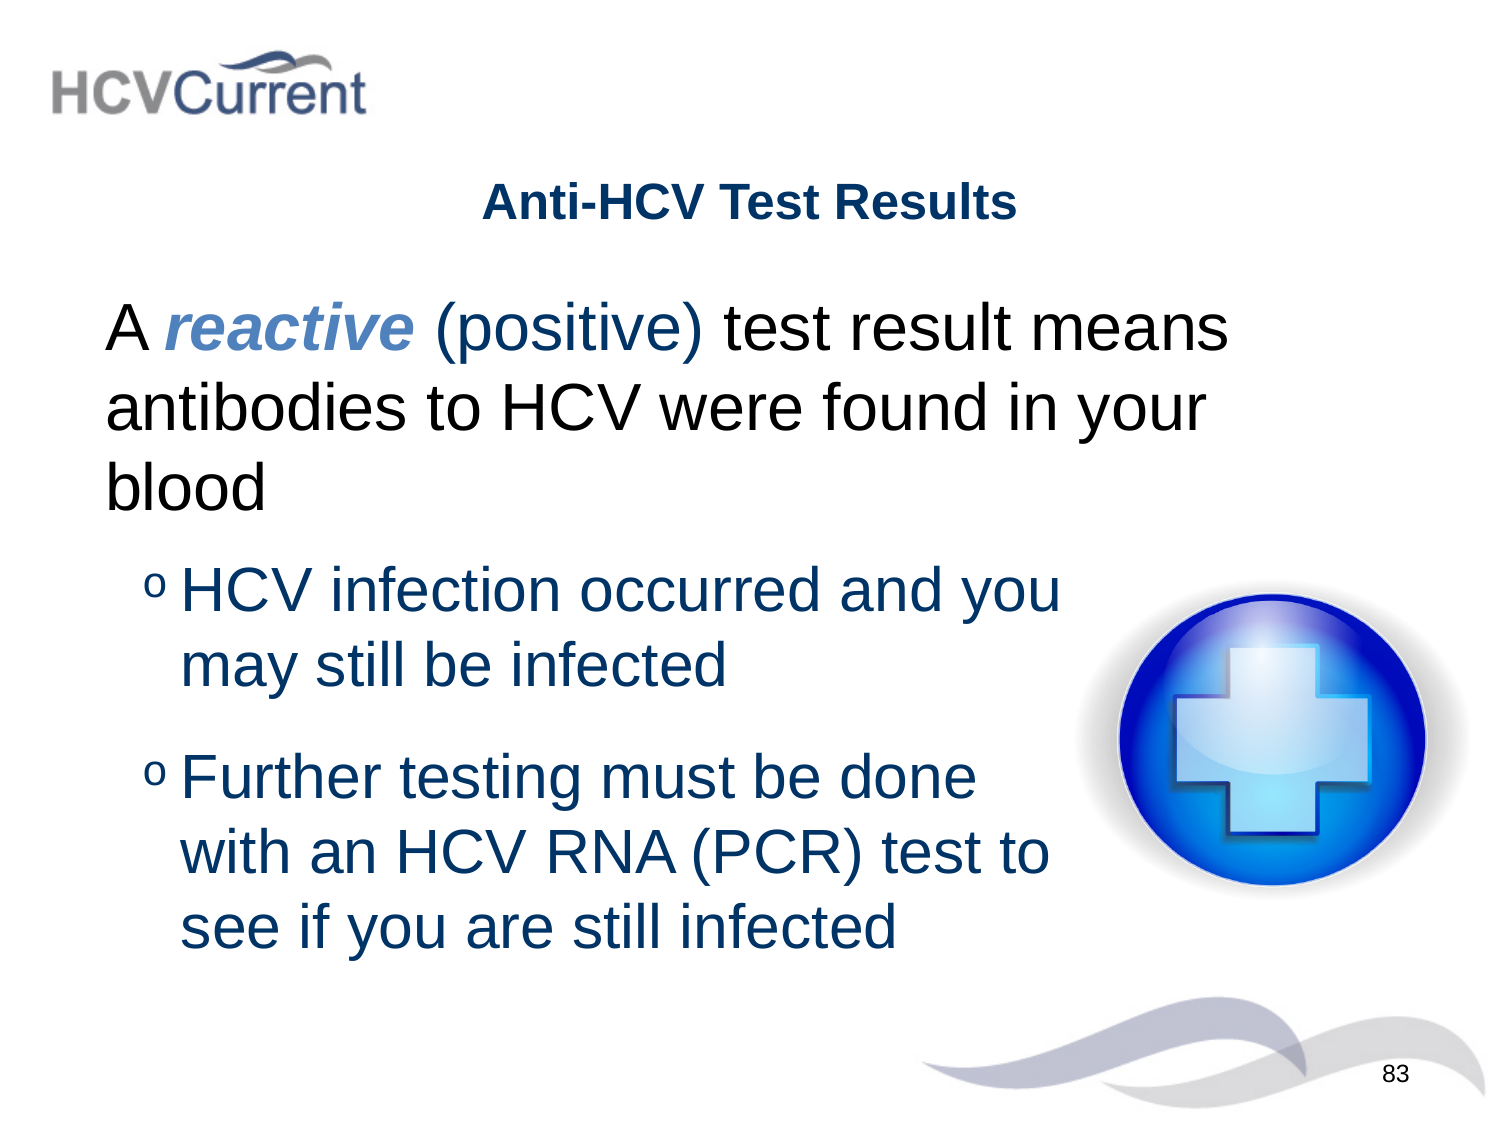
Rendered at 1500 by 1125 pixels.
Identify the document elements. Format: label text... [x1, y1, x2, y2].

picture [0, 0, 1500, 104]
list A reactive (positive) test result means antibodies to HCV were found in your blood HCV infection occurred and you may still be infected Further testing must be done with an HCV RNA (PCR) test to see if you are still infected [90, 276, 1404, 1066]
slide_number 83 [1074, 1042, 1425, 1103]
title Anti-HCV Test Results [0, 104, 1500, 300]
picture [0, 300, 1500, 1125]
